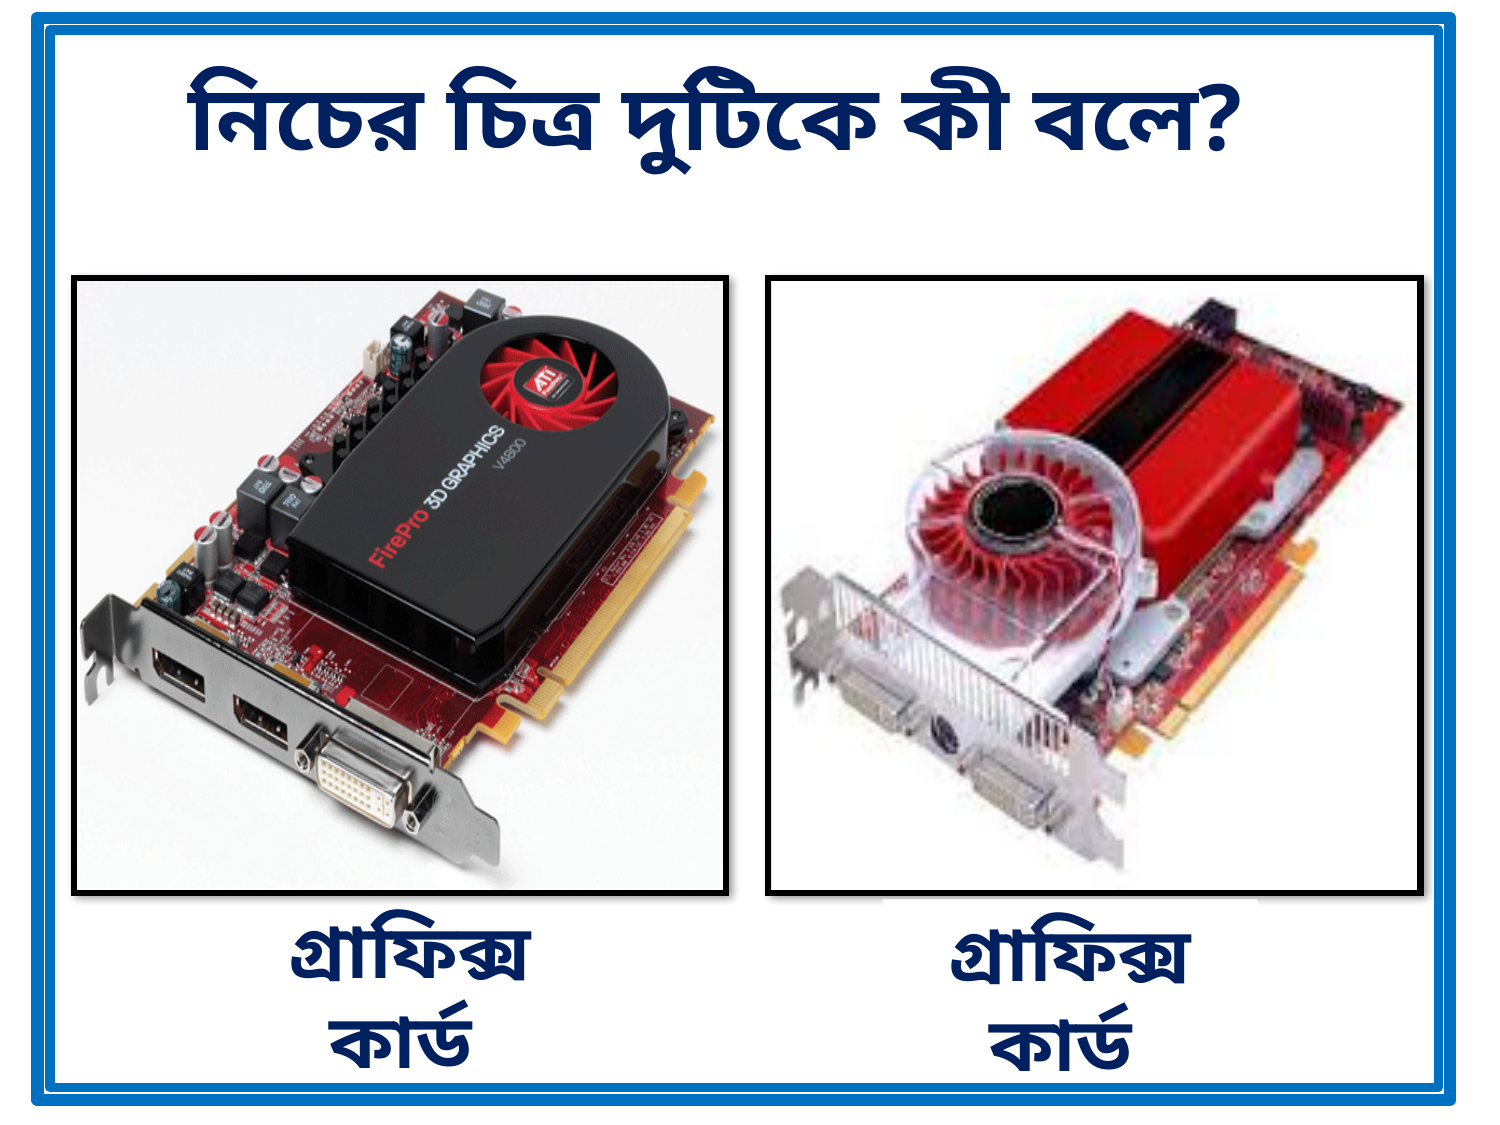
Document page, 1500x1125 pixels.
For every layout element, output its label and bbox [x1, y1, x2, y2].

text_box [37, 17, 1451, 1101]
